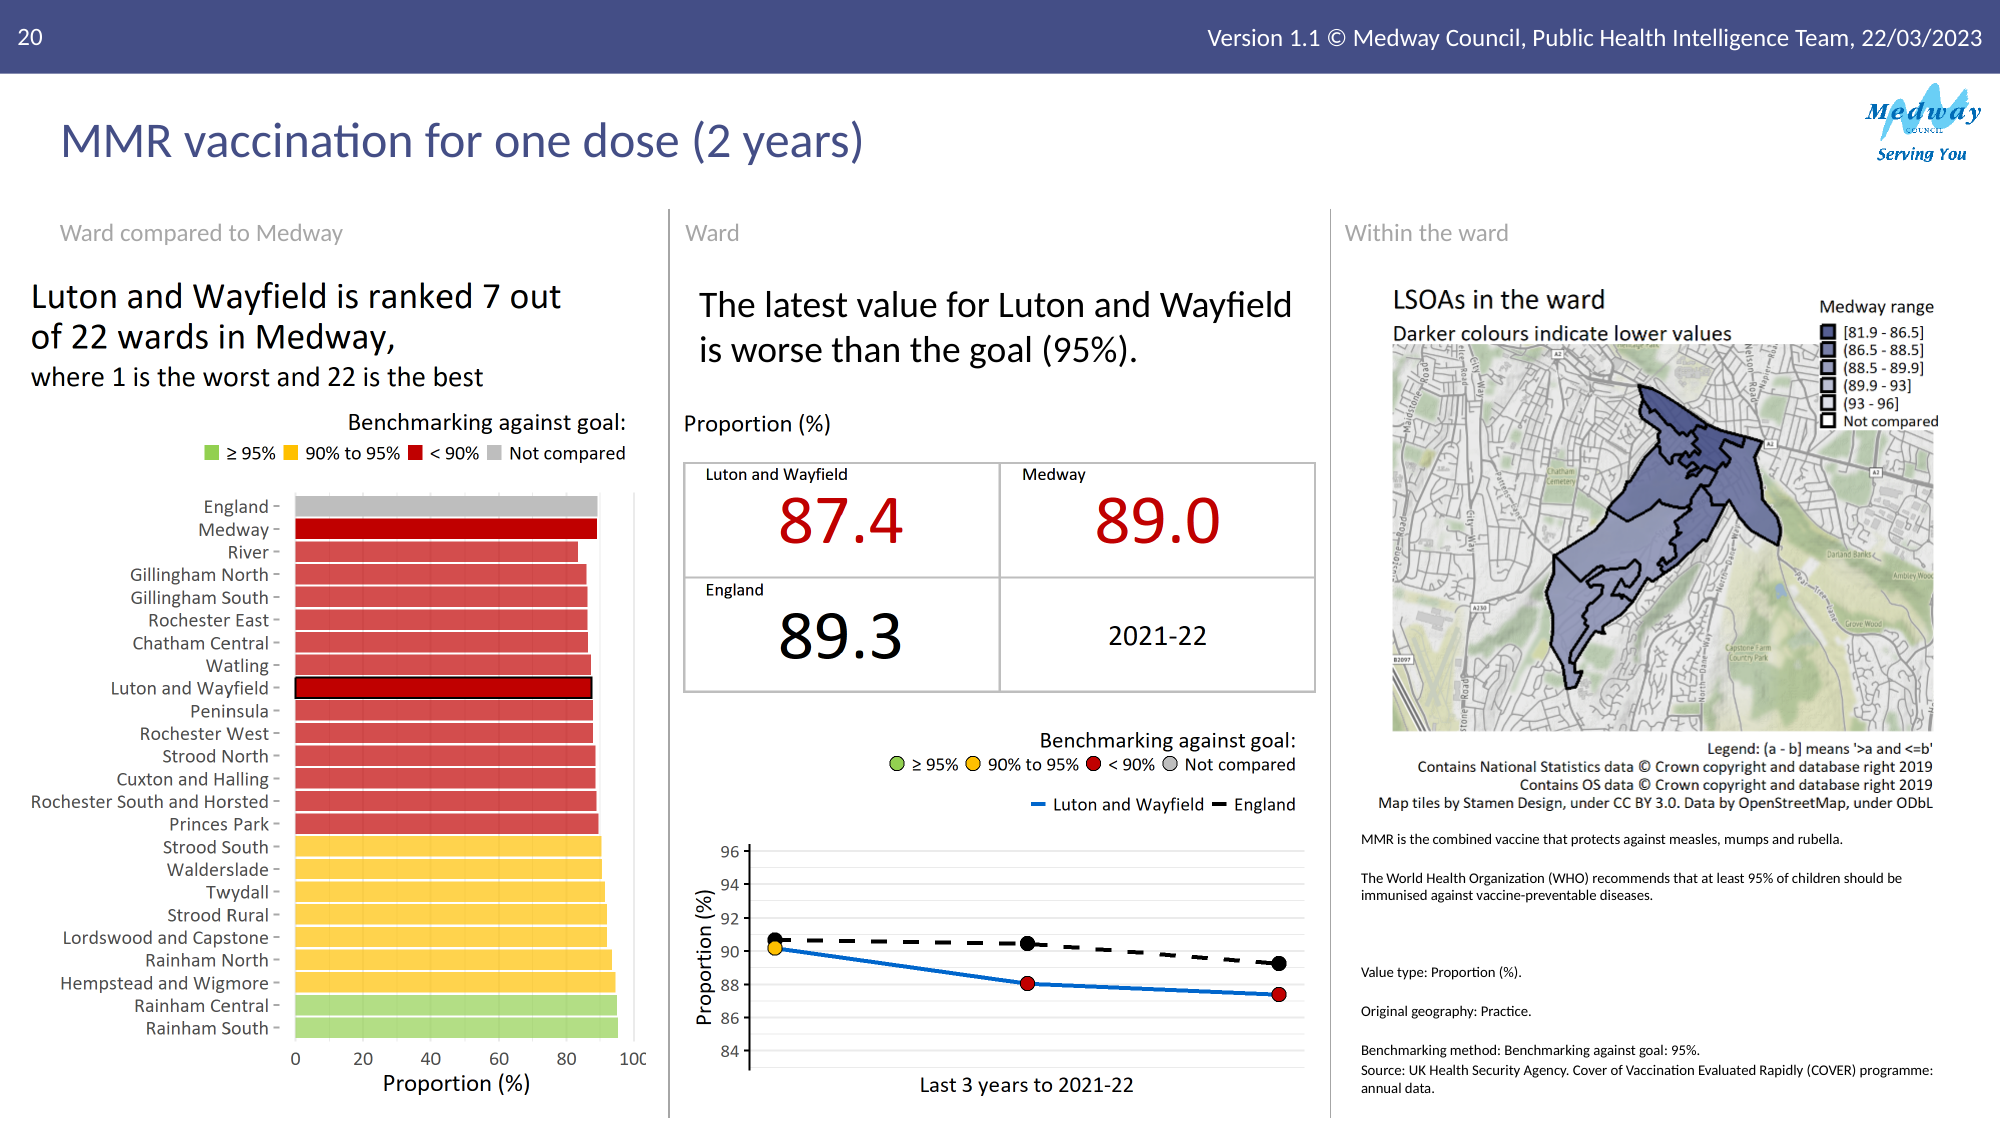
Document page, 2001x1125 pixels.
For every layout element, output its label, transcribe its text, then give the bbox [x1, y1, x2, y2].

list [683, 403, 1316, 693]
list Version 1.1 © Medway Council, Public Health Intelligence Team, 22/03/2023 [881, 2, 2000, 72]
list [1345, 278, 1981, 811]
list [19, 271, 646, 1107]
slide_number 20 [2, 5, 239, 66]
picture [1866, 83, 1981, 162]
title MMR vaccination for one dose (2 years) [45, 83, 1866, 191]
list MMR is the combined vaccine that protects against measles, mumps and rubella. The World Health Organization (WHO) recommends that at least 95% of children should be immunised against vaccine-preventable diseases. Value type: Proportion (%). Original geography: Practice. Benchmarking method: Benchmarking against goal: 95%. Source: UK Health Security Agency. Cover of Vaccination Evaluated Rapidly (COVER) programme: annual data. [1346, 822, 1981, 1106]
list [683, 710, 1316, 1107]
list The latest value for Luton and Wayfield is worse than the goal (95%). [684, 272, 1316, 386]
